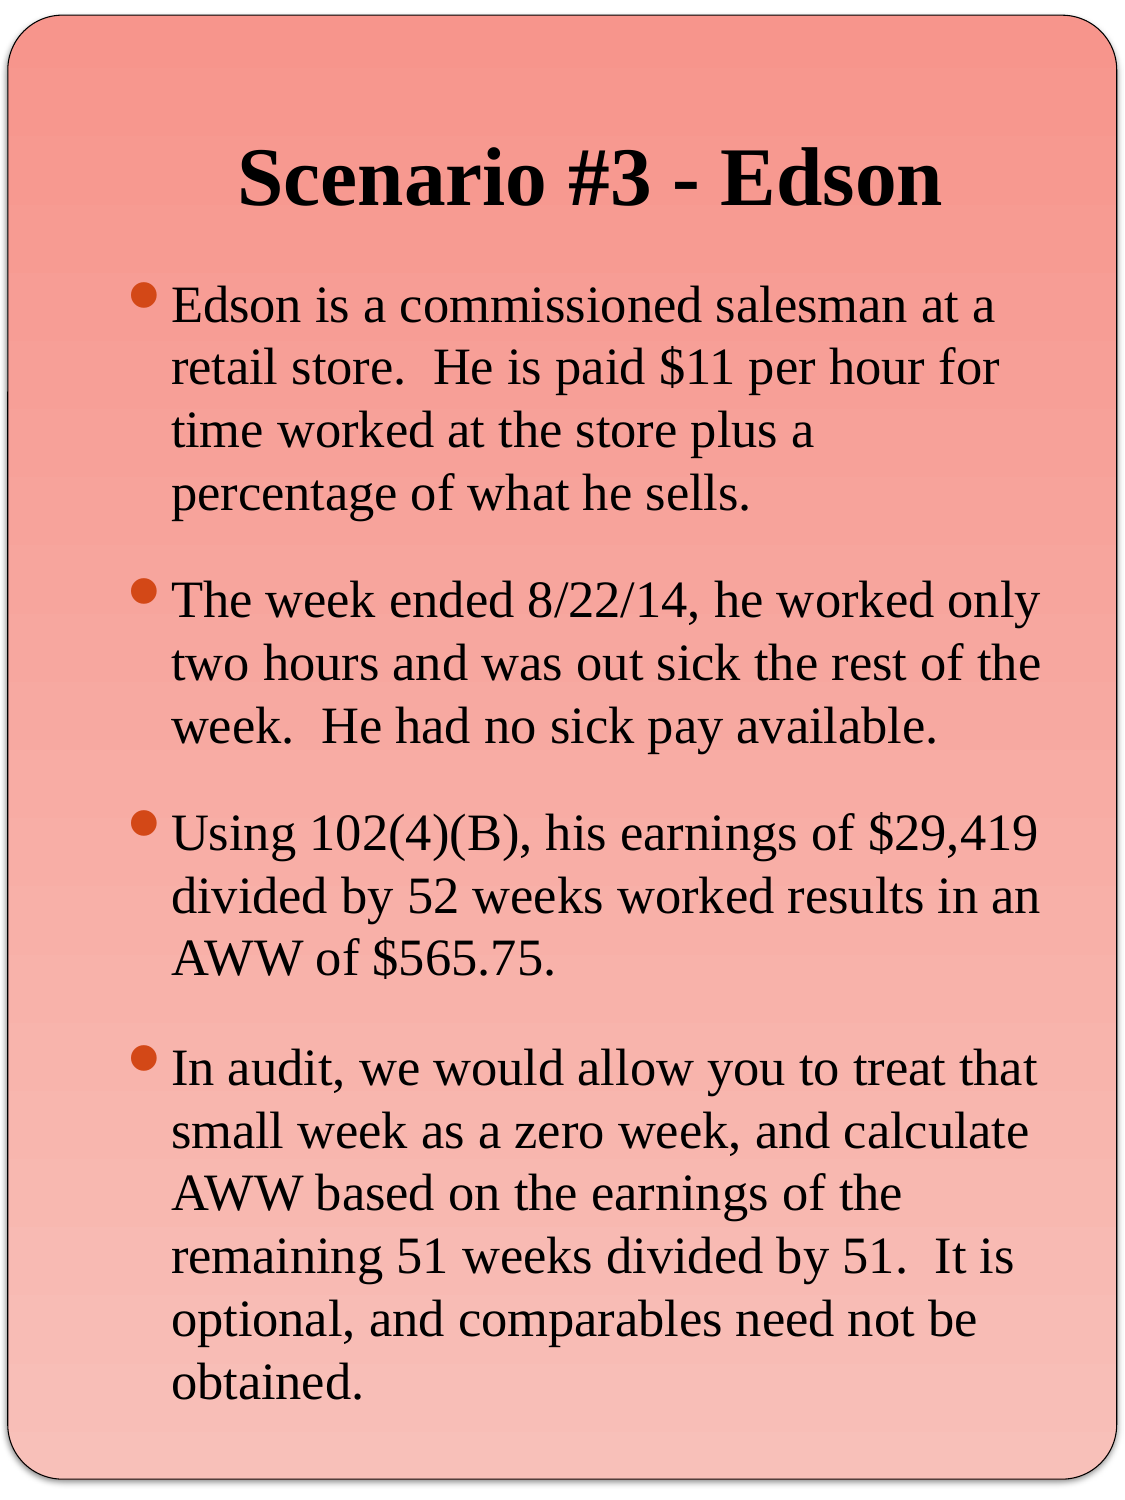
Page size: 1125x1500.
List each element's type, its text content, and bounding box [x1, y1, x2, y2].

list Edson is a commissioned salesman at a retail store. He is paid $11 per hour for time worked at the store plus a percentage of what he sells. The week ended 8/22/14, he worked only two hours and was out sick the rest of the week. He had no sick pay available. Using 102(4)(B), his earnings of $29,419 divided by 52 weeks worked results in an AWW of $565.75. In audit, we would allow you to treat that small week as a zero week, and calculate AWW based on the earnings of the remaining 51 weeks divided by 51. It is optional, and comparables need not be obtained. [112, 262, 1069, 1438]
title Scenario #3 - Edson [112, 60, 1069, 238]
